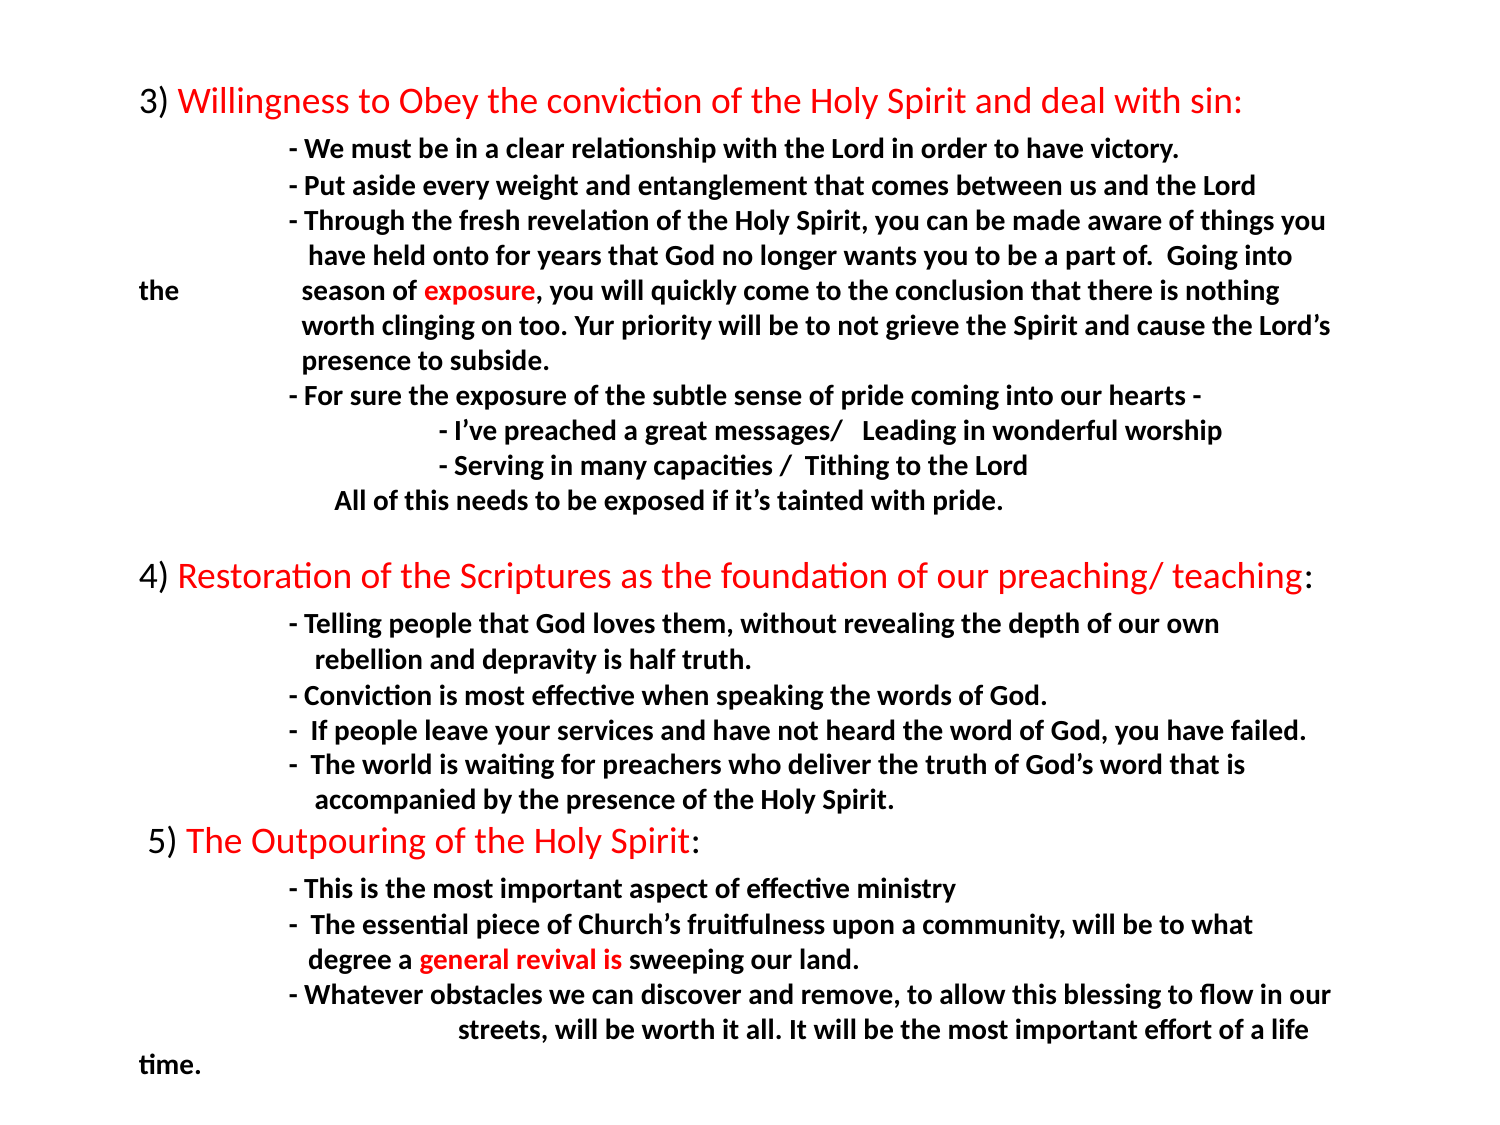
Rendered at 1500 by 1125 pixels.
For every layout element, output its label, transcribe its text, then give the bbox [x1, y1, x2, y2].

text_box 3) Willingness to Obey the conviction of the Holy Spirit and deal with sin: - We must be in a clear relationship with the Lord in order to have victory. - Put aside every weight and entanglement that comes between us and the Lord - Through the fresh revelation of the Holy Spirit, you can be made aware of things you have held onto for years that God no longer wants you to be a part of. Going into the season of exposure, you will quickly come to the conclusion that there is nothing worth clinging on too. Yur priority will be to not grieve the Spirit and cause the Lord’s presence to subside. - For sure the exposure of the subtle sense of pride coming into our hearts - - I’ve preached a great messages/ Leading in wonderful worship - Serving in many capacities / Tithing to the Lord All of this needs to be exposed if it’s tainted with pride. 4) Restoration of the Scriptures as the foundation of our preaching/ teaching: - Telling people that God loves them, without revealing the depth of our own rebellion and depravity is half truth. - Conviction is most effective when speaking the words of God. - If people leave your services and have not heard the word of God, you have failed. - The world is waiting for preachers who deliver the truth of God’s word that is accompanied by the presence of the Holy Spirit. 5) The Outpouring of the Holy Spirit: - This is the most important aspect of effective ministry - The essential piece of Church’s fruitfulness upon a community, will be to what degree a general revival is sweeping our land. - Whatever obstacles we can discover and remove, to allow this blessing to flow in our streets, will be worth it all. It will be the most important effort of a life time. [124, 68, 1356, 1088]
